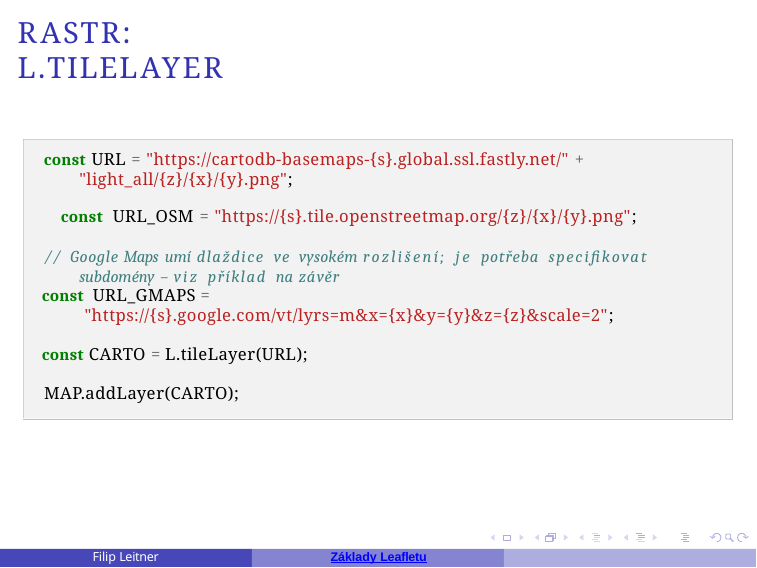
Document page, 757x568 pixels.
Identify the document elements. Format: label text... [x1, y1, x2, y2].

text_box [22, 138, 734, 420]
footer Filip Leitner [90, 544, 162, 568]
text_box Základy Leafletu [328, 545, 428, 564]
title Rastr: L.tileLayer [15, 11, 315, 110]
